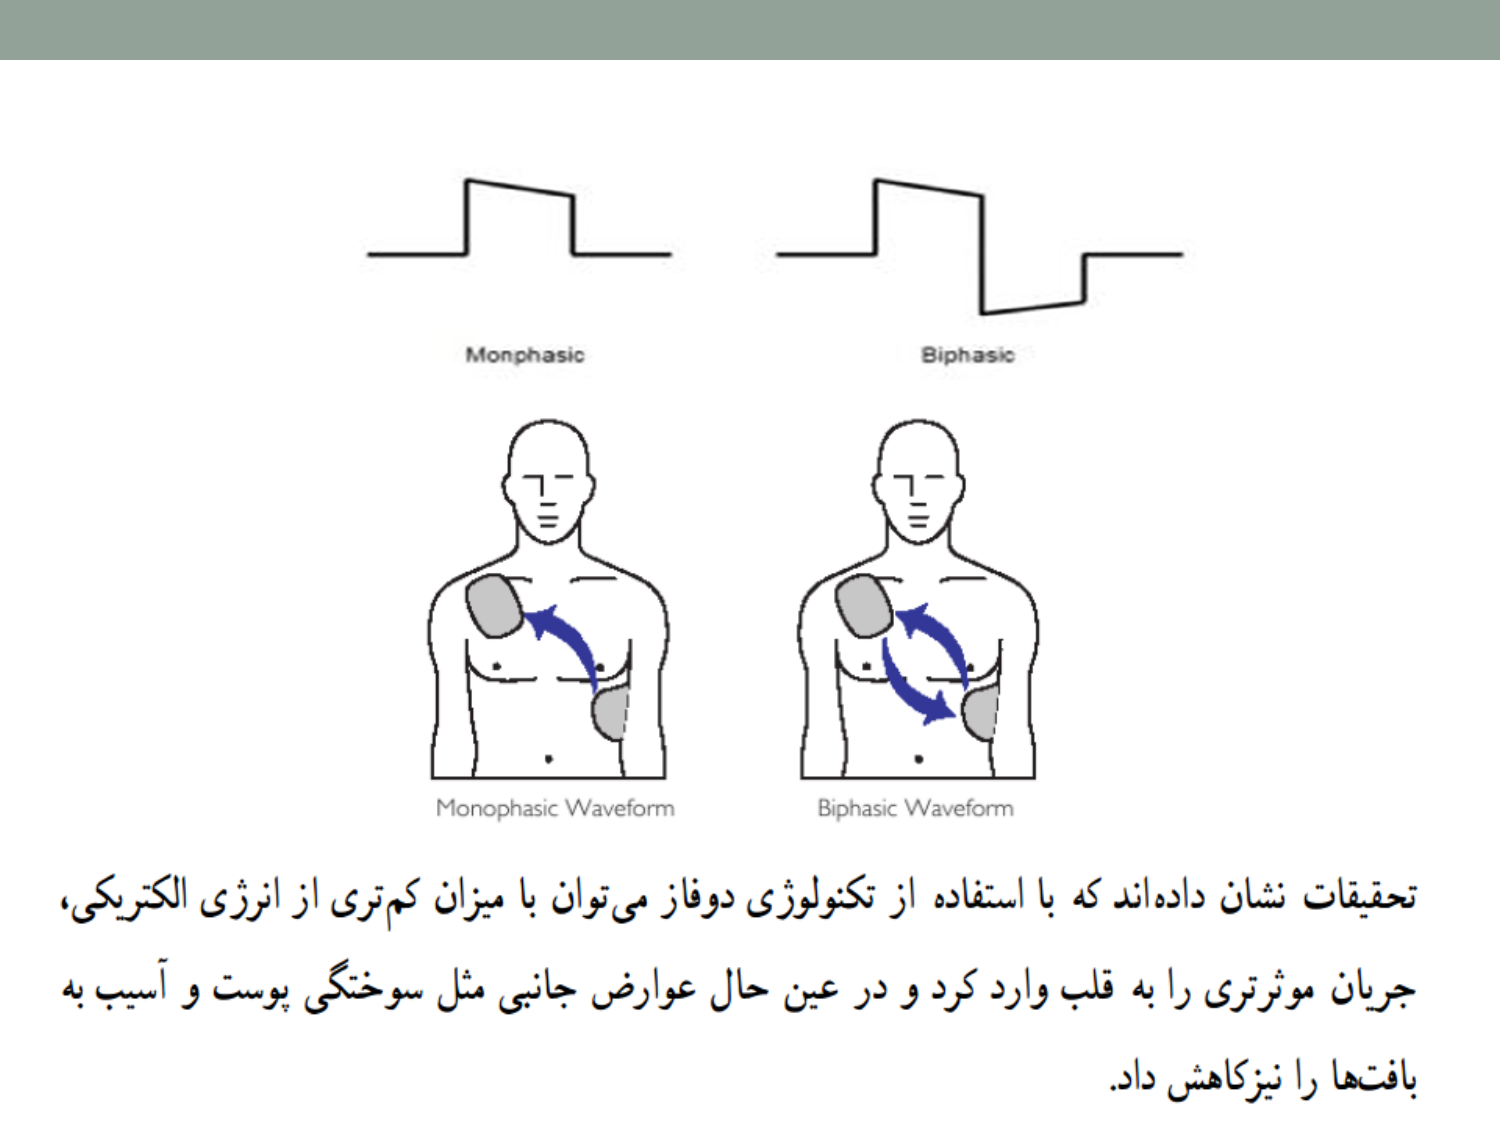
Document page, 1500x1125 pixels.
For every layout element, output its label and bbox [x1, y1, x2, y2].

picture [52, 77, 1447, 1120]
